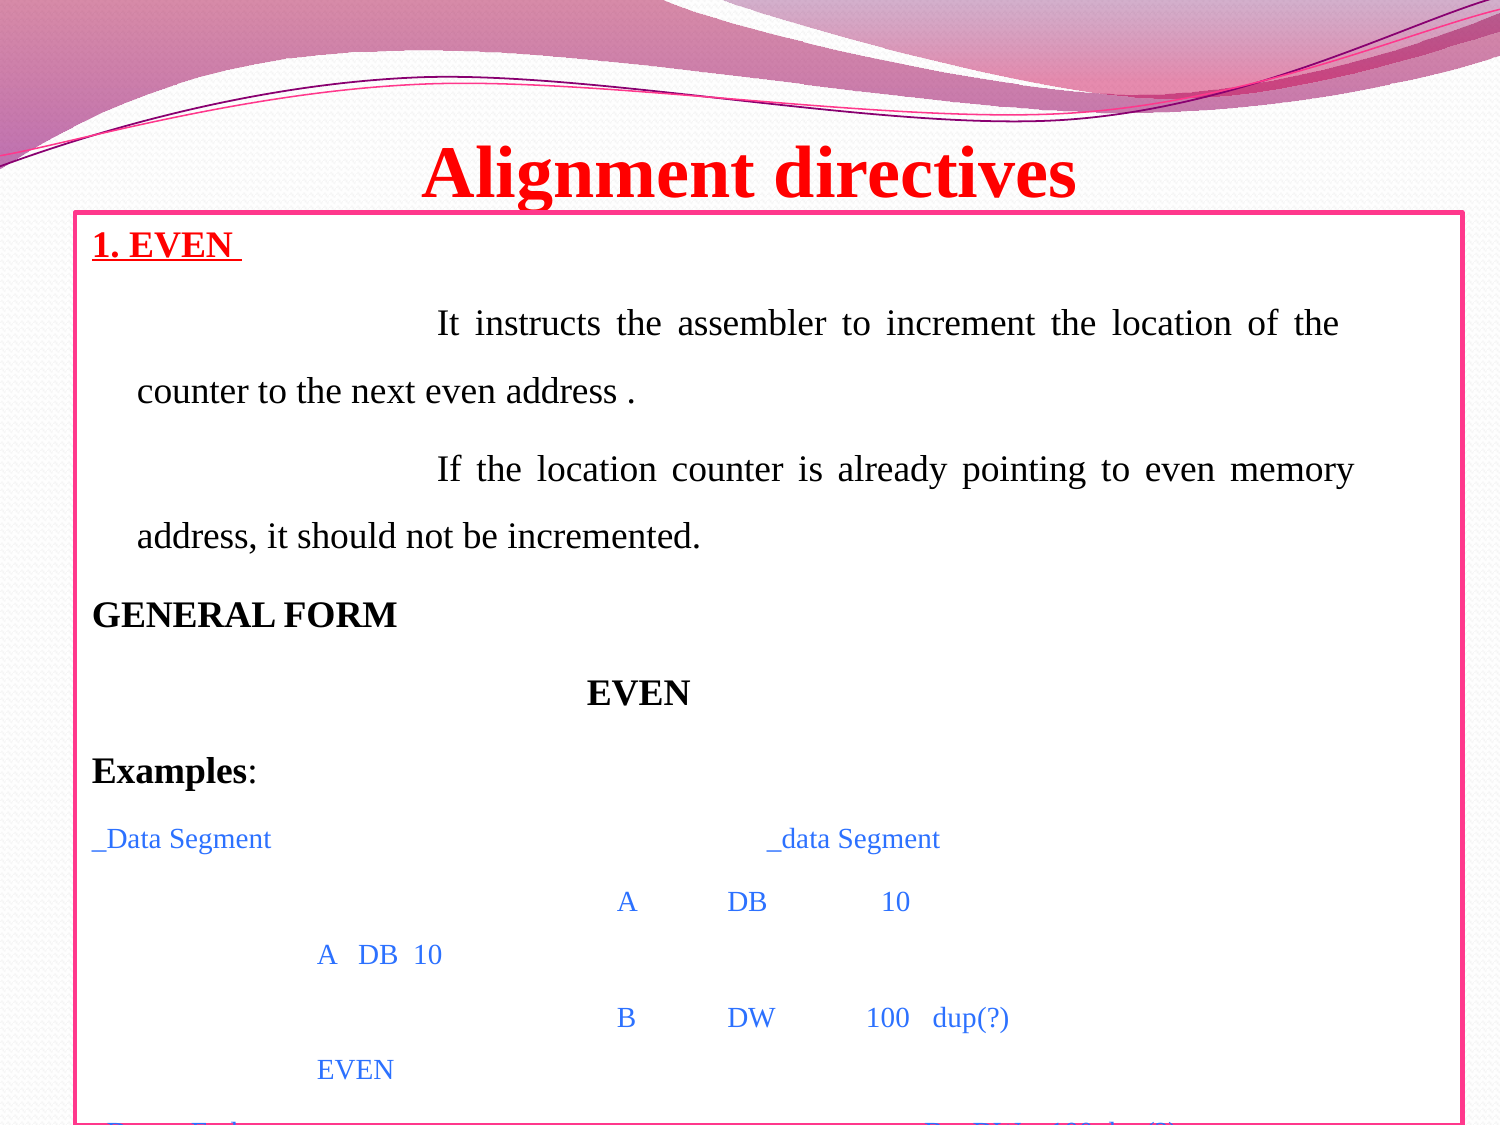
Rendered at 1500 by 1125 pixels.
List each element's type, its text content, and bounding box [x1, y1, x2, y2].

title Alignment directives [75, 115, 1425, 210]
list 1. EVEN It instructs the assembler to increment the location of the counter to the next even address . If the location counter is already pointing to even memory address, it should not be incremented. GENERAL FORM EVEN Examples: _Data Segment _data Segment A DB 10 A DB 10 B DW 100 dup(?) EVEN _Data Ends B DW 100 dup(?) _Data ENDs [73, 210, 1465, 1125]
